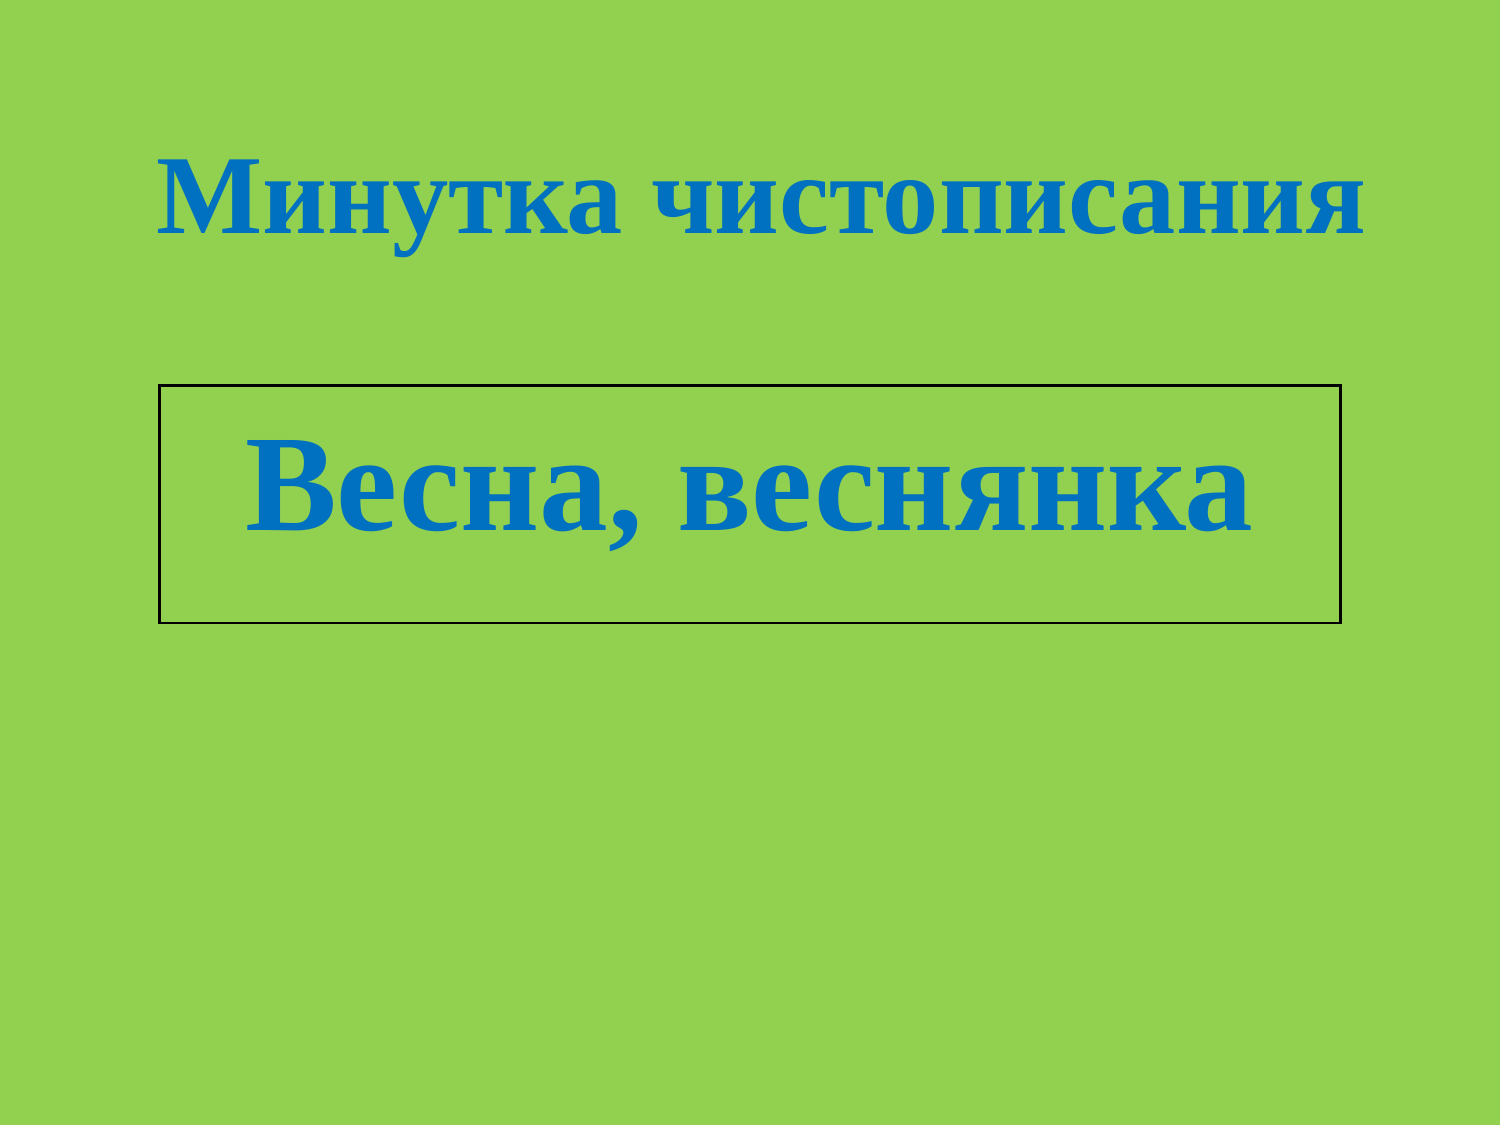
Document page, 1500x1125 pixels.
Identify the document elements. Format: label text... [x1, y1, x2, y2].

table_header Весна, веснянка [161, 387, 1339, 622]
text_box Минутка чистописания [112, 113, 1412, 264]
